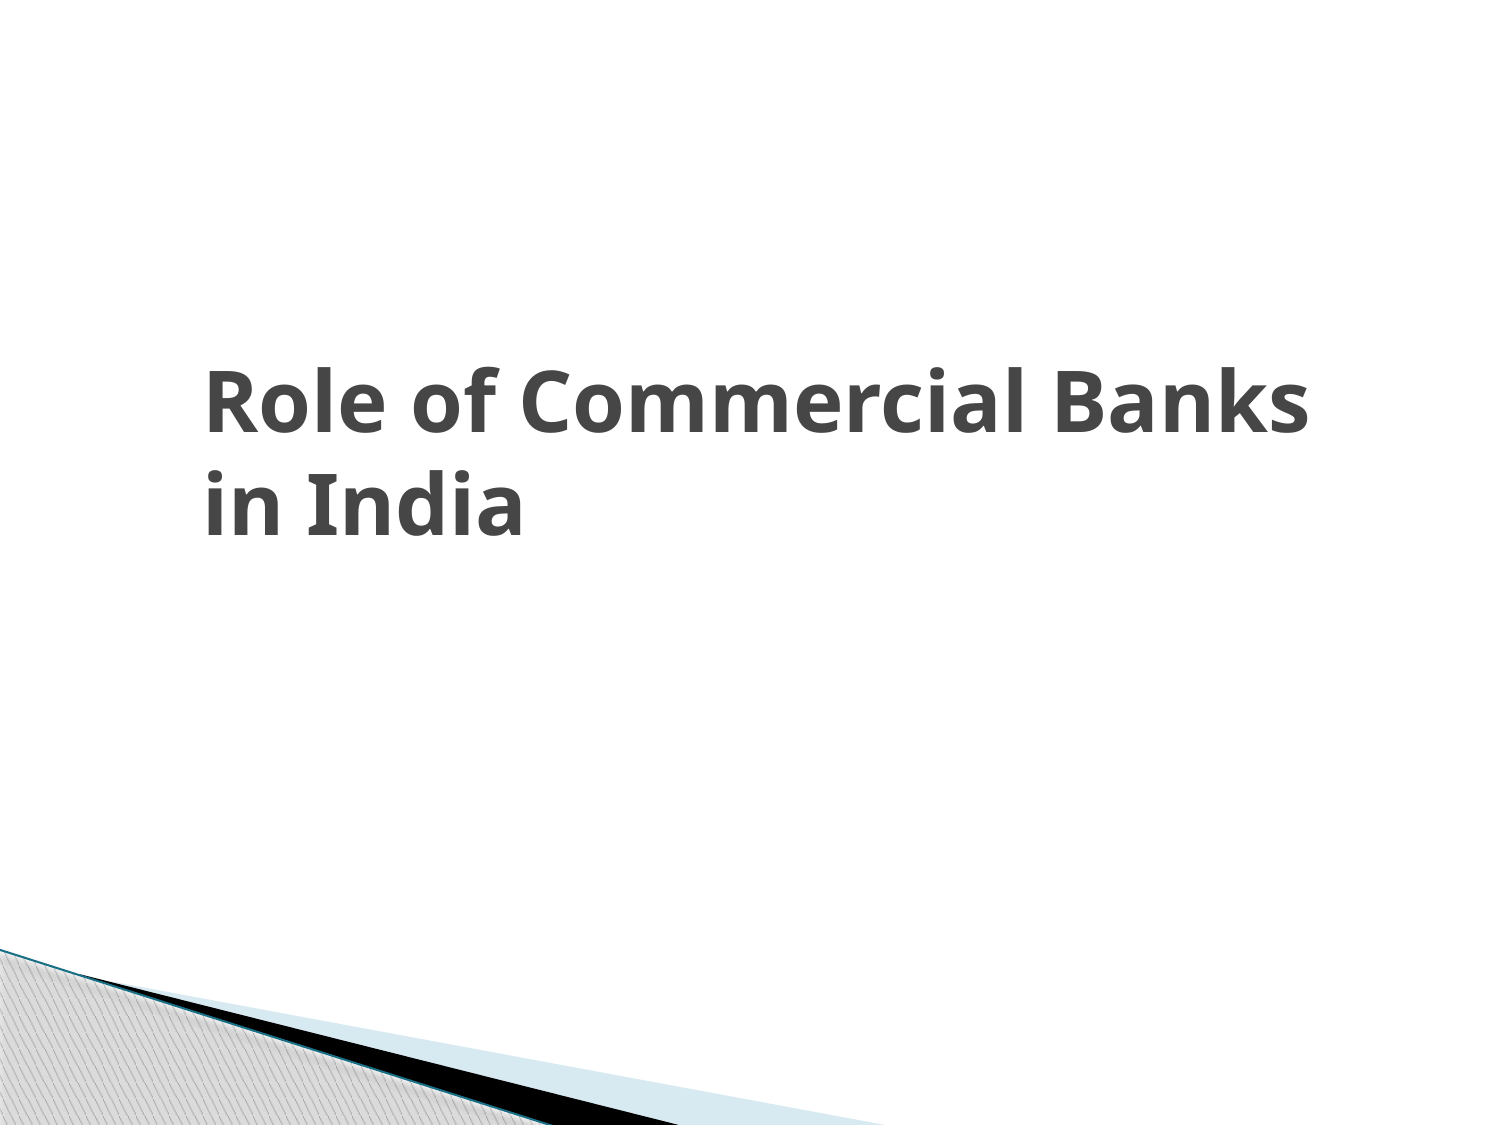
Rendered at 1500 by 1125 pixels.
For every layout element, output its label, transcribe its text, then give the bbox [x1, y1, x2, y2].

title Role of Commercial Banks in India [187, 324, 1400, 575]
